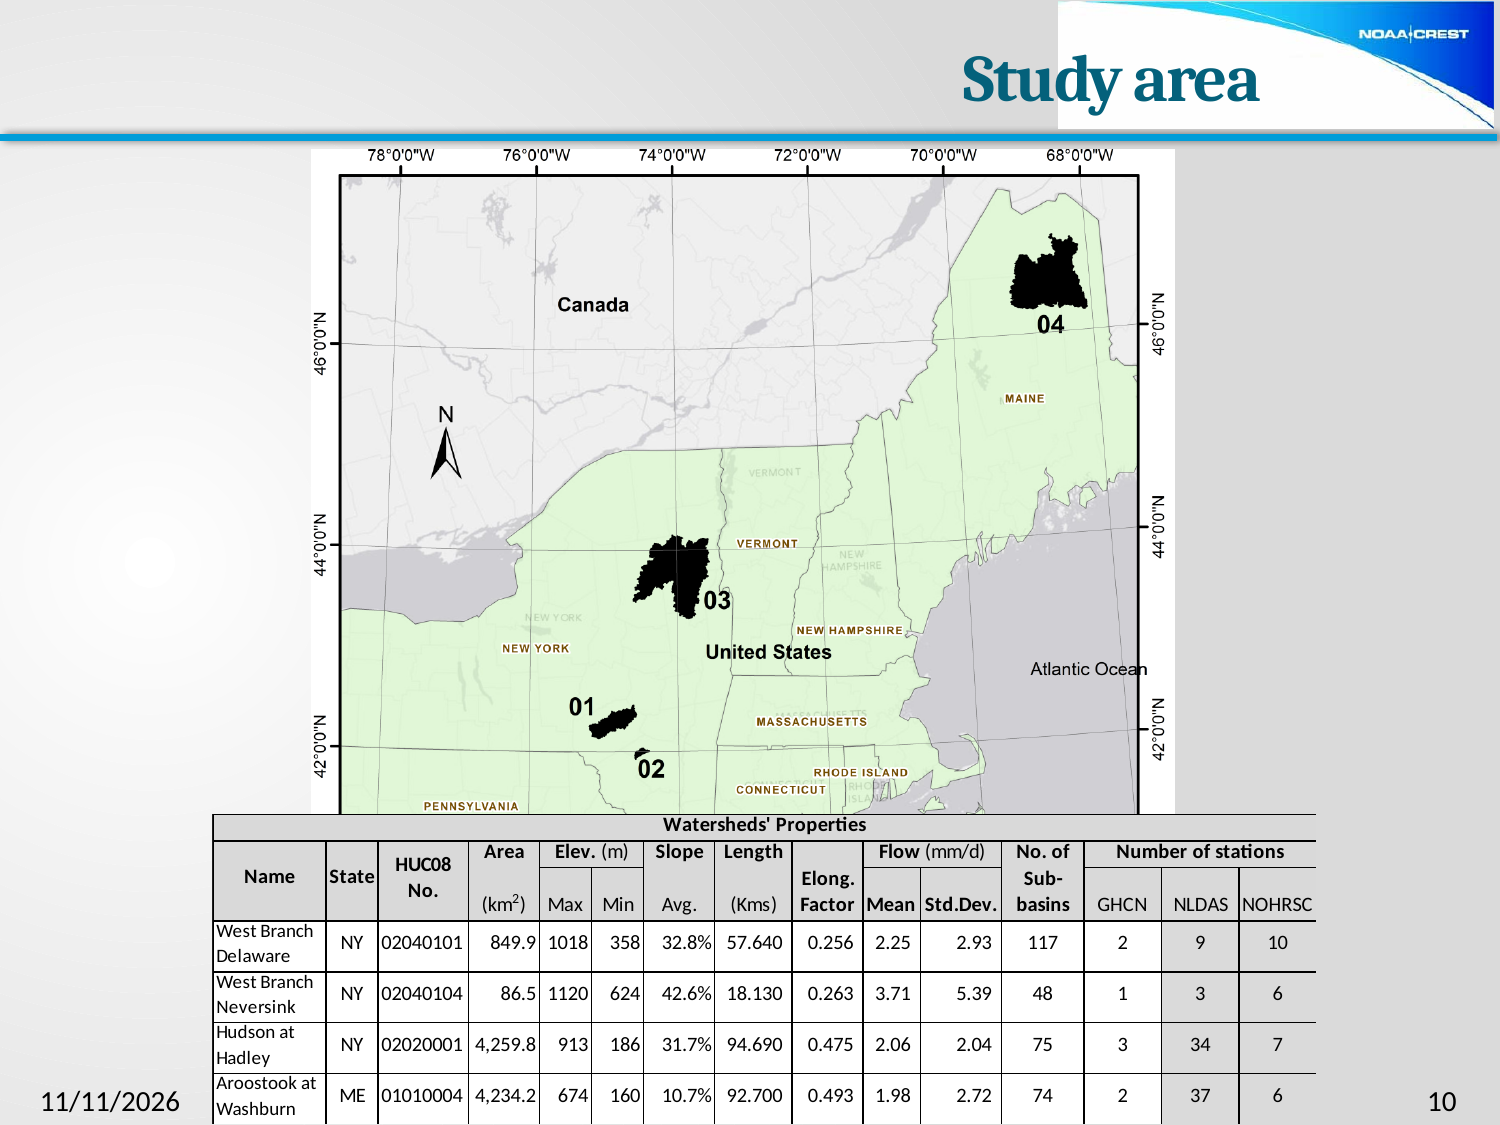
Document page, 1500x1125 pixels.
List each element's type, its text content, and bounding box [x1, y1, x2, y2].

picture [211, 149, 1318, 1125]
slide_number 10 [1396, 1074, 1487, 1125]
title Study area [50, 24, 1277, 125]
picture [1058, 1, 1494, 129]
